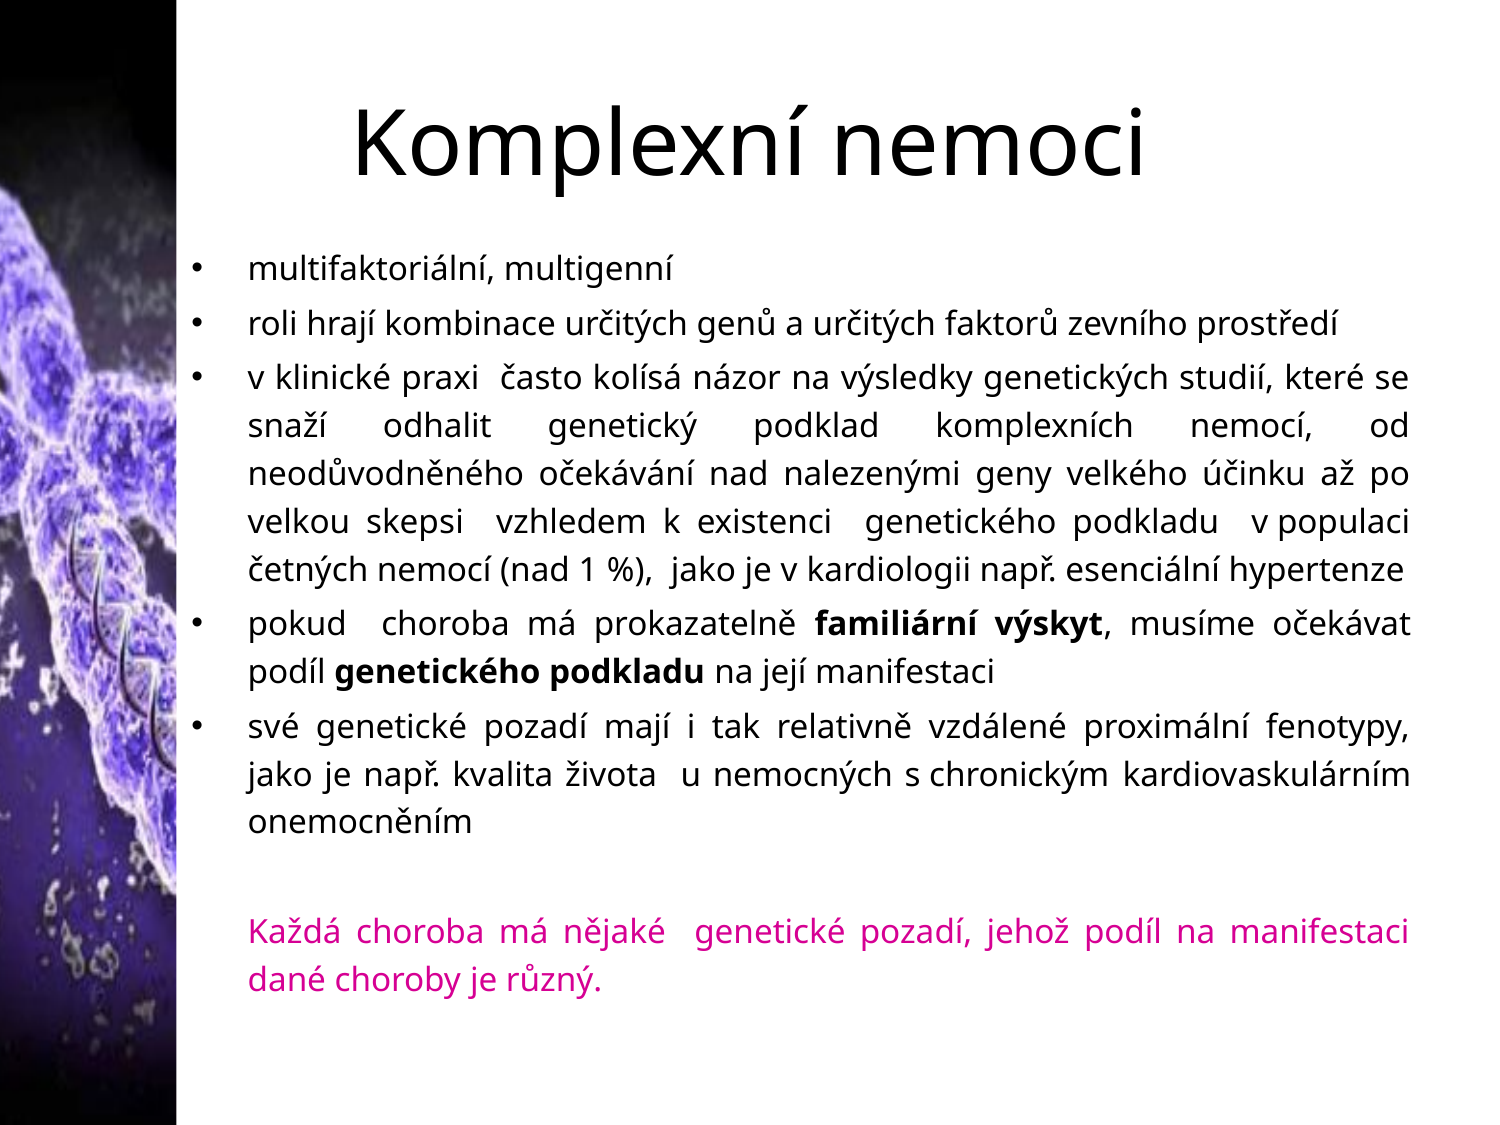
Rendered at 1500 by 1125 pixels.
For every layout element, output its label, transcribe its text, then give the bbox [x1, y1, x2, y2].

title Komplexní nemoci [180, 45, 1425, 231]
picture [0, 0, 177, 1125]
list multifaktoriální, multigenní roli hrají kombinace určitých genů a určitých faktorů zevního prostředí v klinické praxi často kolísá názor na výsledky genetických studií, které se snaží odhalit genetický podklad komplexních nemocí, od neodůvodněného očekávání nad nalezenými geny velkého účinku až po velkou skepsi vzhledem k existenci genetického podkladu v populaci četných nemocí (nad 1 %), jako je v kardiologii např. esenciální hypertenze pokud choroba má prokazatelně familiární výskyt, musíme očekávat podíl genetického podkladu na její manifestaci své genetické pozadí mají i tak relativně vzdálené proximální fenotypy, jako je např. kvalita života u nemocných s chronickým kardiovaskulárním onemocněním Každá choroba má nějaké genetické pozadí, jehož podíl na manifestaci dané choroby je různý. [180, 231, 1427, 975]
